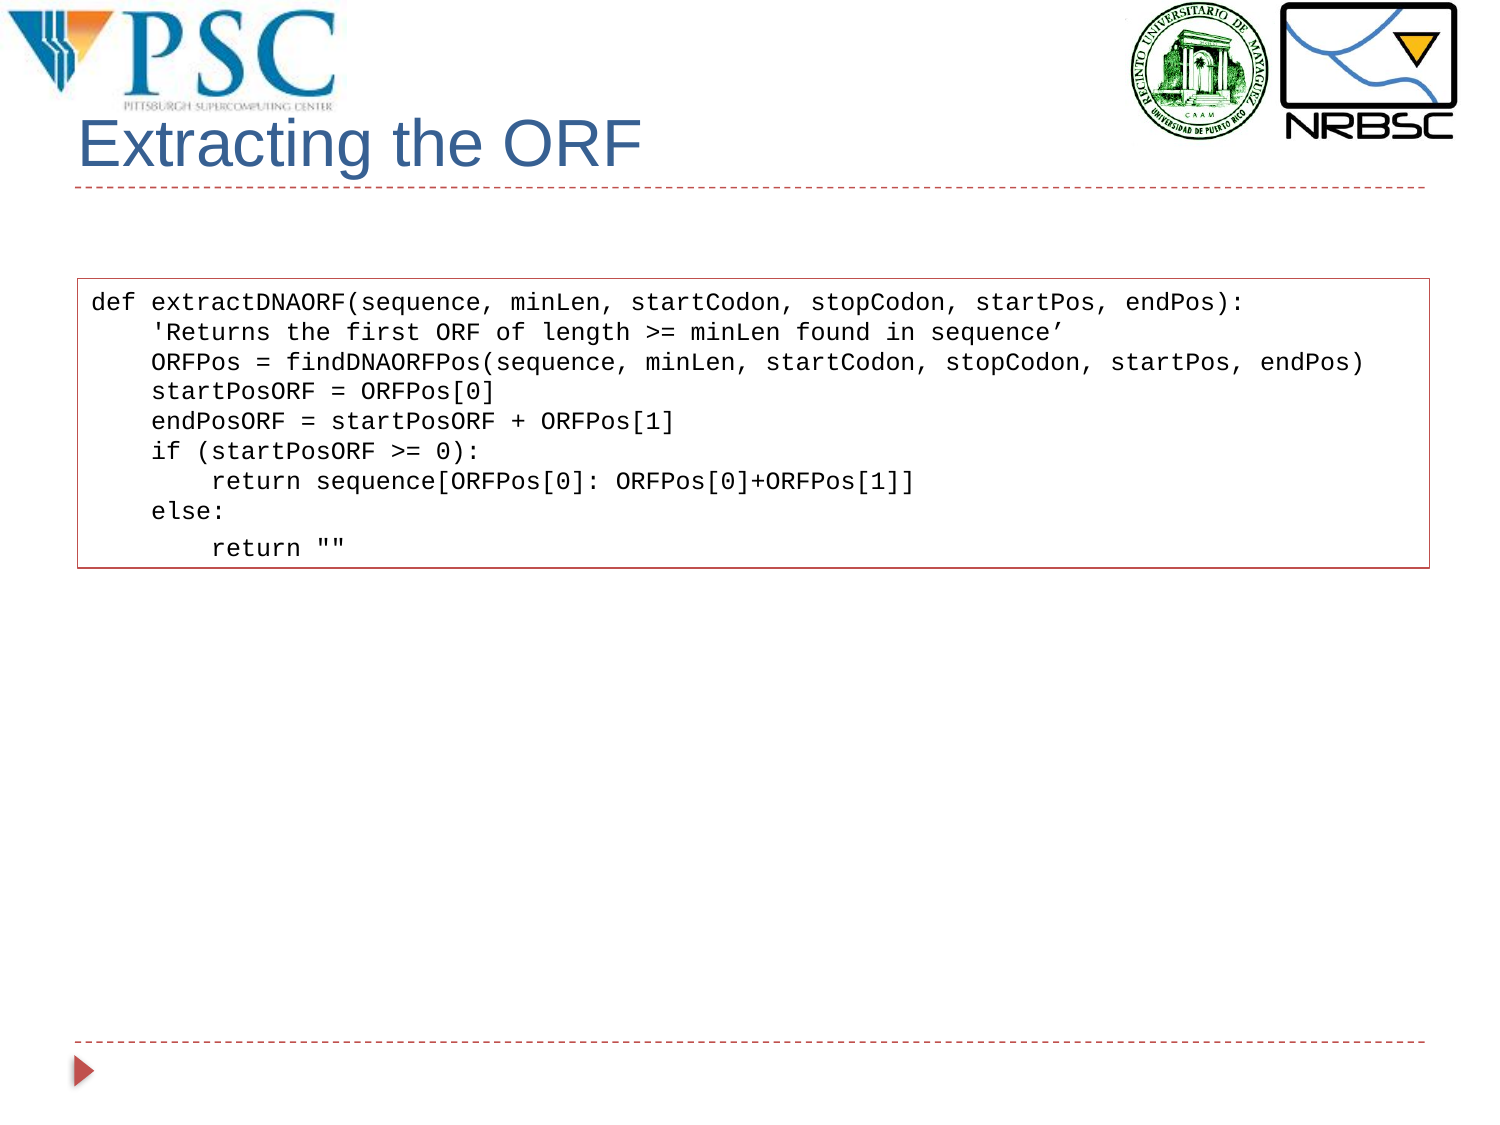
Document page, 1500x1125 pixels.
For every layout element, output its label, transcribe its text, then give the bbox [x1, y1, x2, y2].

picture [1125, 0, 1463, 145]
text_box def extractDNAORF(sequence, minLen, startCodon, stopCodon, startPos, endPos): 'Returns the first ORF of length >= minLen found in sequence’ ORFPos = findDNAORFPos(sequence, minLen, startCodon, stopCodon, startPos, endPos) startPosORF = ORFPos[0] endPosORF = startPosORF + ORFPos[1] if (startPosORF >= 0): return sequence[ORFPos[0]: ORFPos[0]+ORFPos[1]] else: return "" [77, 278, 1430, 569]
picture [0, 0, 347, 127]
title Extracting the ORF [62, 91, 1400, 188]
